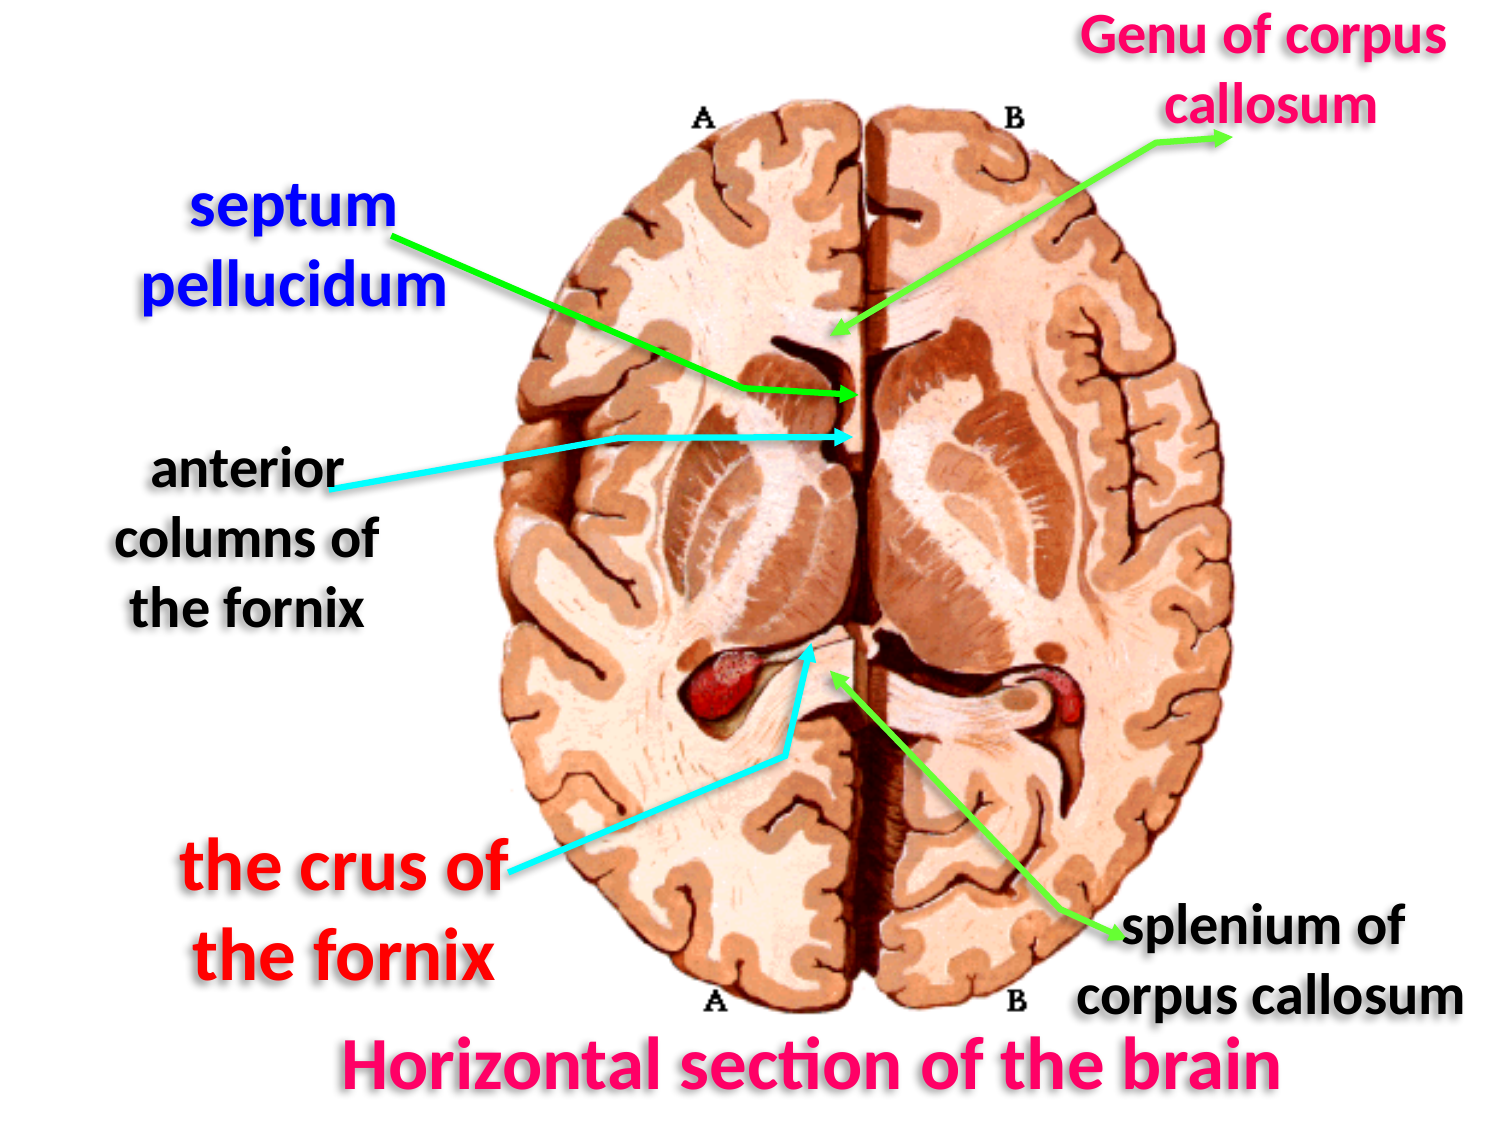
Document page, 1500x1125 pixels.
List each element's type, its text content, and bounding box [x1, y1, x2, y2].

text_box splenium of corpus callosum [1294, 879, 1500, 985]
text_box the crus of the fornix [117, 809, 451, 947]
text_box anterior columns of the fornix [59, 422, 451, 552]
picture [456, 81, 1290, 1041]
text_box septum pellucidum [105, 152, 451, 282]
text_box Genu of corpus callosum [1027, 0, 1500, 94]
text_box Horizontal section of the brain [246, 1007, 1360, 1112]
